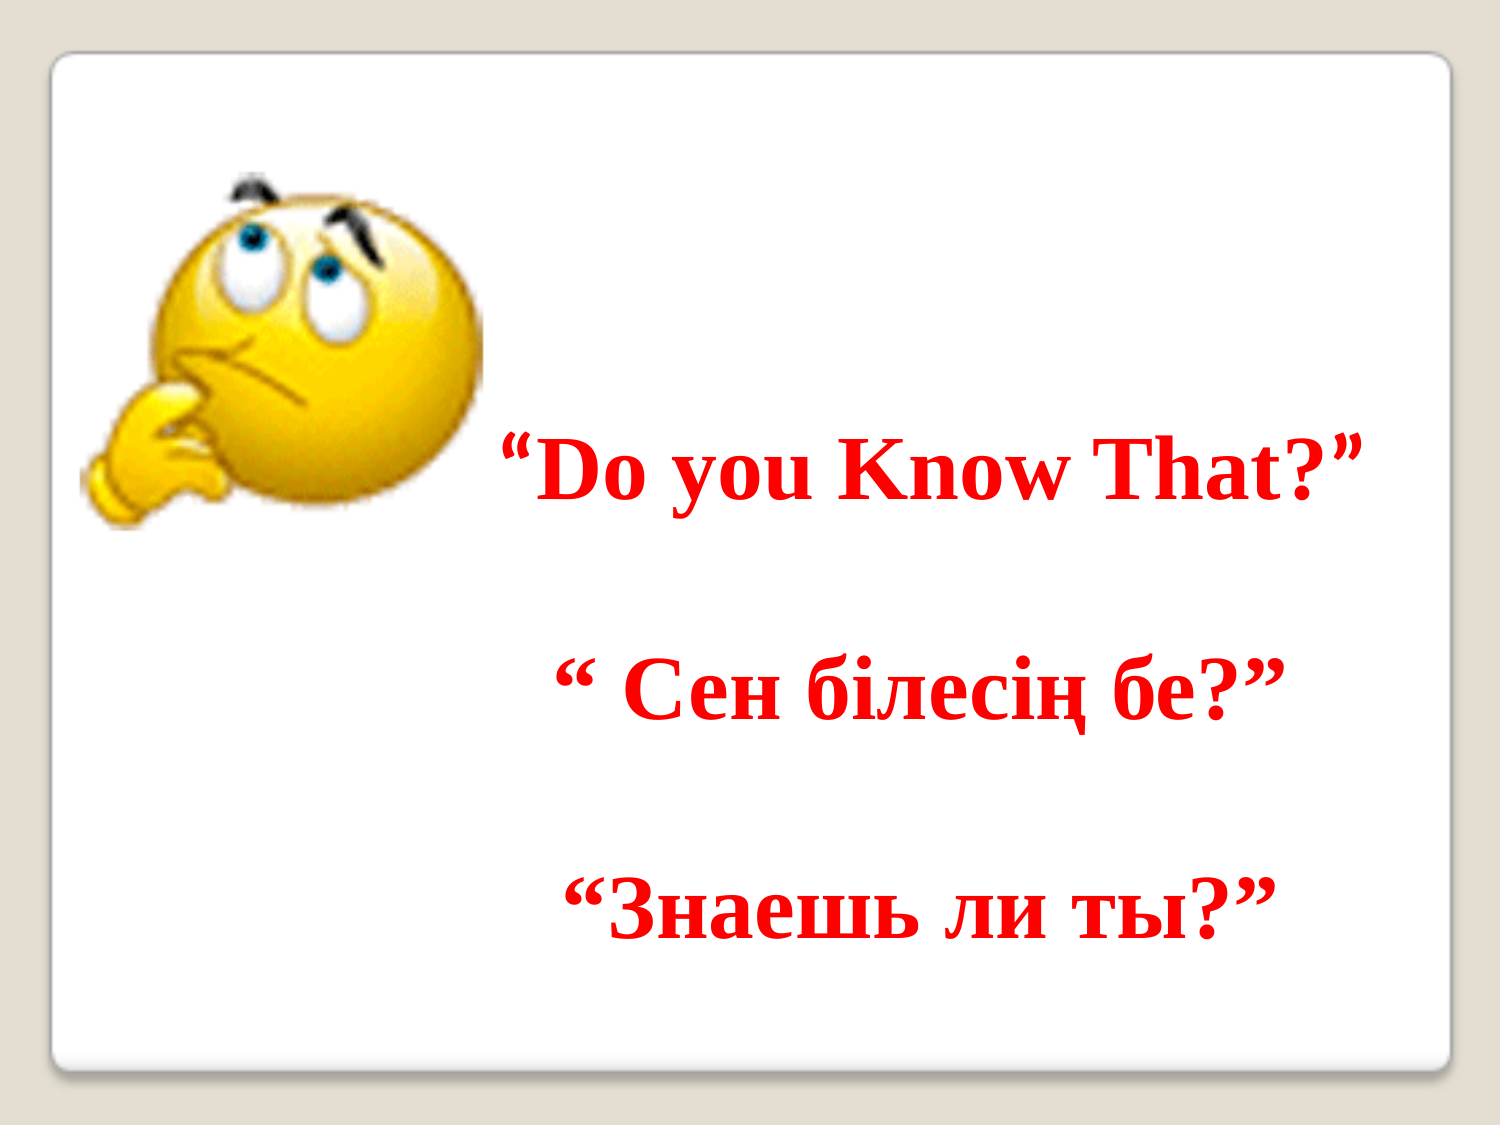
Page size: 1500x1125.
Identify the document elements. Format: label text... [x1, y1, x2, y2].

text_box “Do you Know That?” “ Сен білесің бе?” “Знаешь ли ты?” [342, 400, 1500, 965]
picture [0, 0, 1500, 1125]
